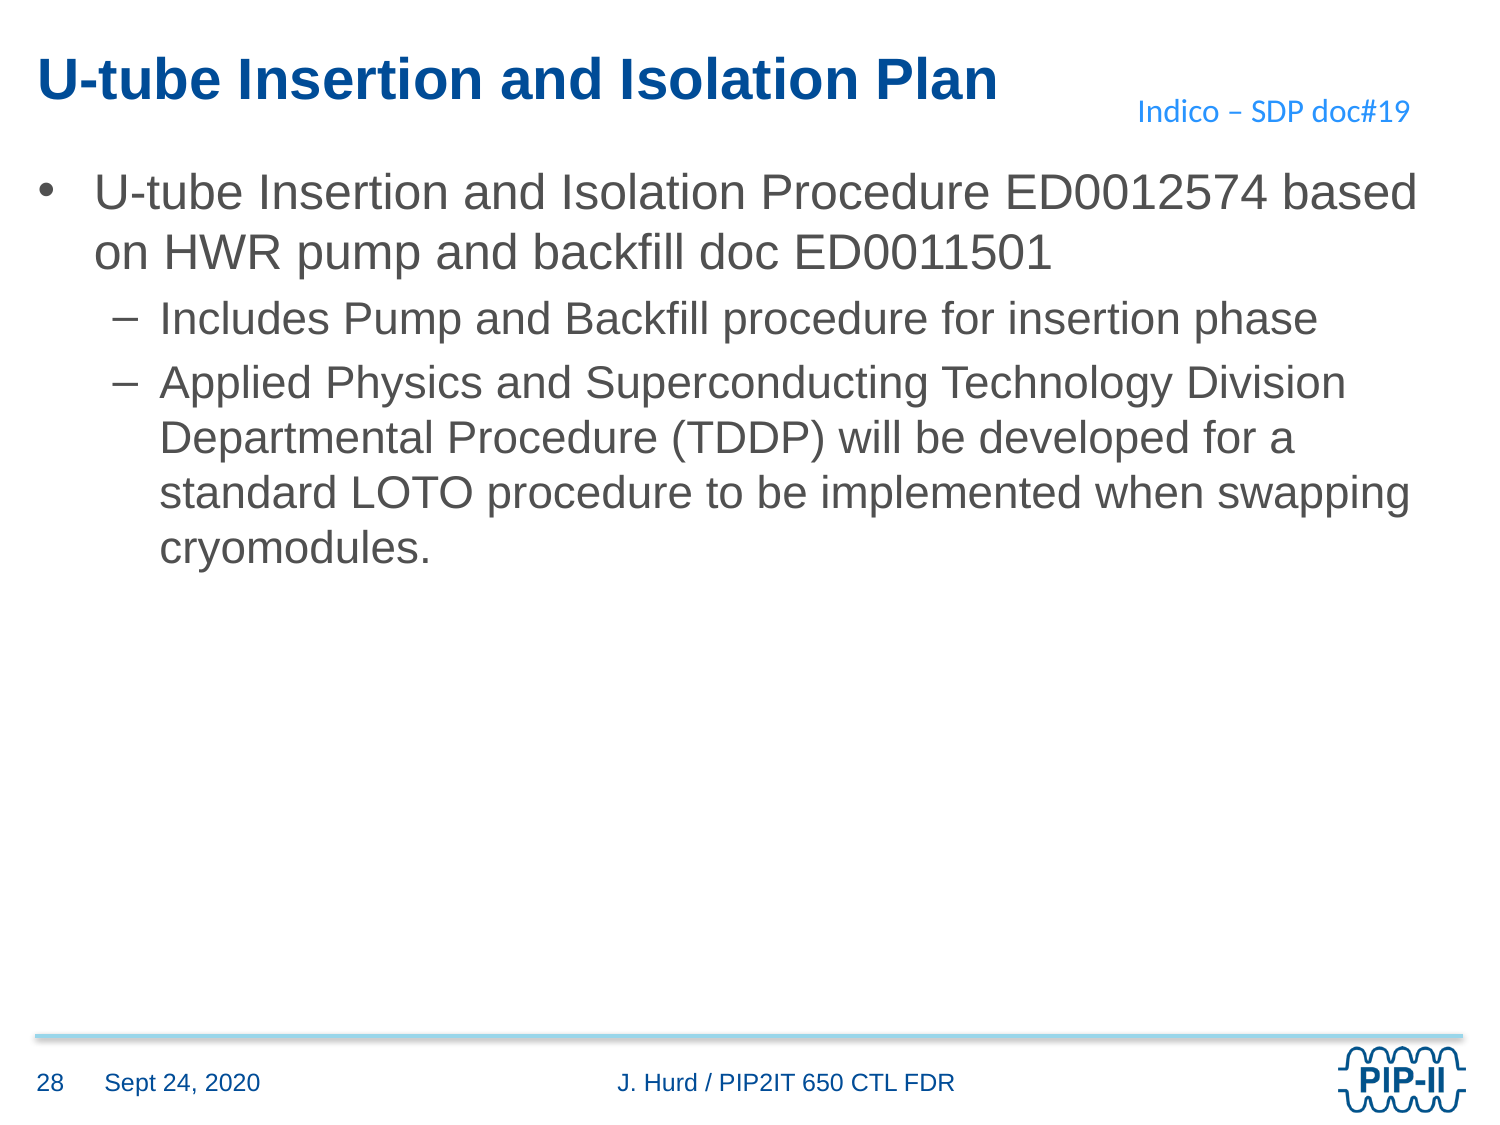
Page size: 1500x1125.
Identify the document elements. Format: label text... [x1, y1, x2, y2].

footer J. Hurd / PIP2IT 650 CTL FDR [293, 1066, 1280, 1107]
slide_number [104, 1066, 267, 1107]
text_box Indico – SDP doc#19 [1122, 81, 1437, 137]
list U-tube Insertion and Isolation Procedure ED0012574 based on HWR pump and backfill doc ED0011501 Includes Pump and Backfill procedure for insertion phase Applied Physics and Superconducting Technology Division Departmental Procedure (TDDP) will be developed for a standard LOTO procedure to be implemented when swapping cryomodules. [37, 159, 1461, 990]
slide_number 28 [36, 1066, 104, 1106]
title U-tube Insertion and Isolation Plan [37, 41, 1463, 112]
picture [1338, 1046, 1466, 1113]
